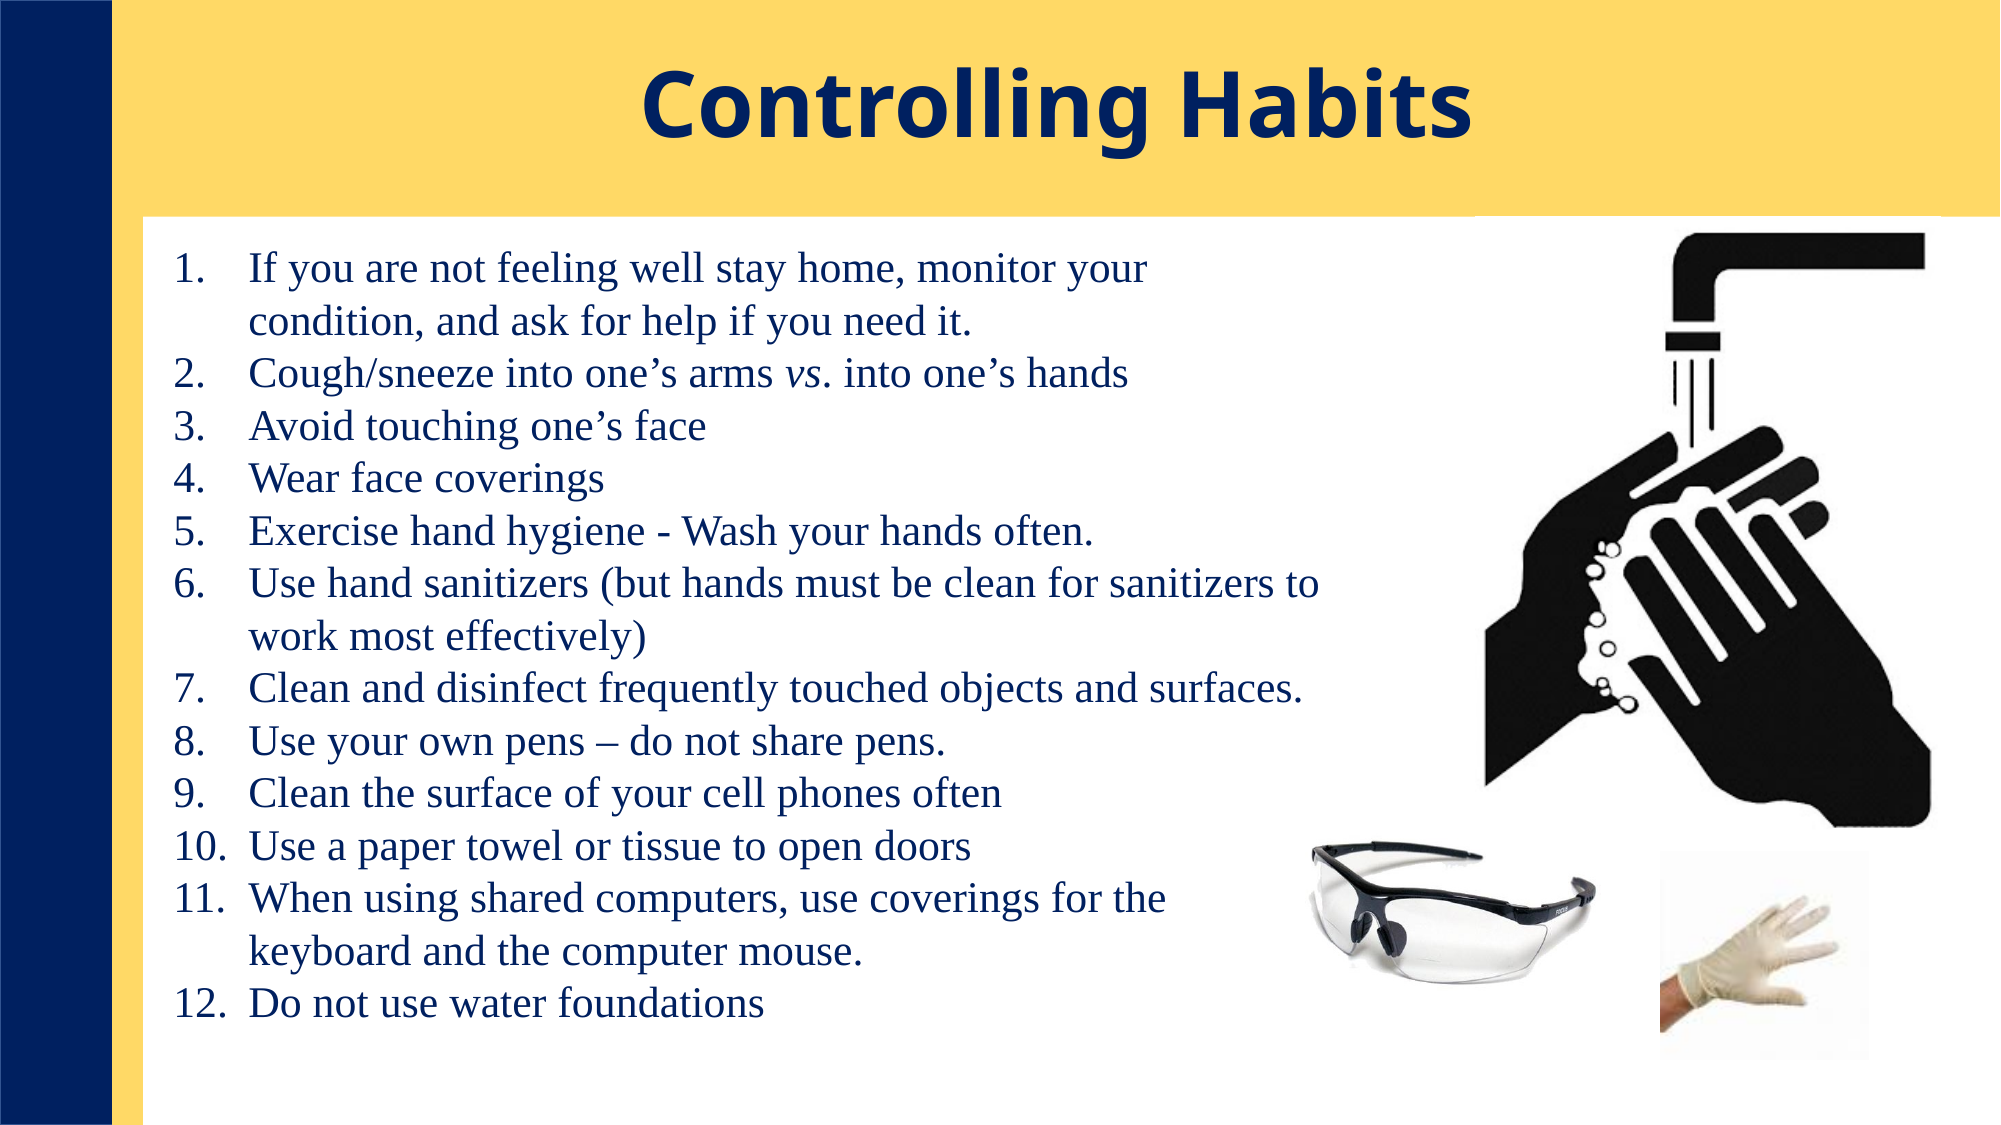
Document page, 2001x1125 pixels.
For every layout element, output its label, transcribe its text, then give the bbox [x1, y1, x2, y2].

text_box If you are not feeling well stay home, monitor your condition, and ask for help if you need it. Cough/sneeze into one’s arms vs. into one’s hands Avoid touching one’s face Wear face coverings Exercise hand hygiene - Wash your hands often. Use hand sanitizers (but hands must be clean for sanitizers to work most effectively) Clean and disinfect frequently touched objects and surfaces. Use your own pens – do not share pens. Clean the surface of your cell phones often Use a paper towel or tissue to open doors When using shared computers, use coverings for the keyboard and the computer mouse. Do not use water foundations [158, 231, 1345, 1125]
title Controlling Habits [143, 0, 2000, 217]
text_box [0, 0, 143, 1125]
picture [1660, 851, 1869, 1060]
picture [1294, 216, 1941, 1012]
